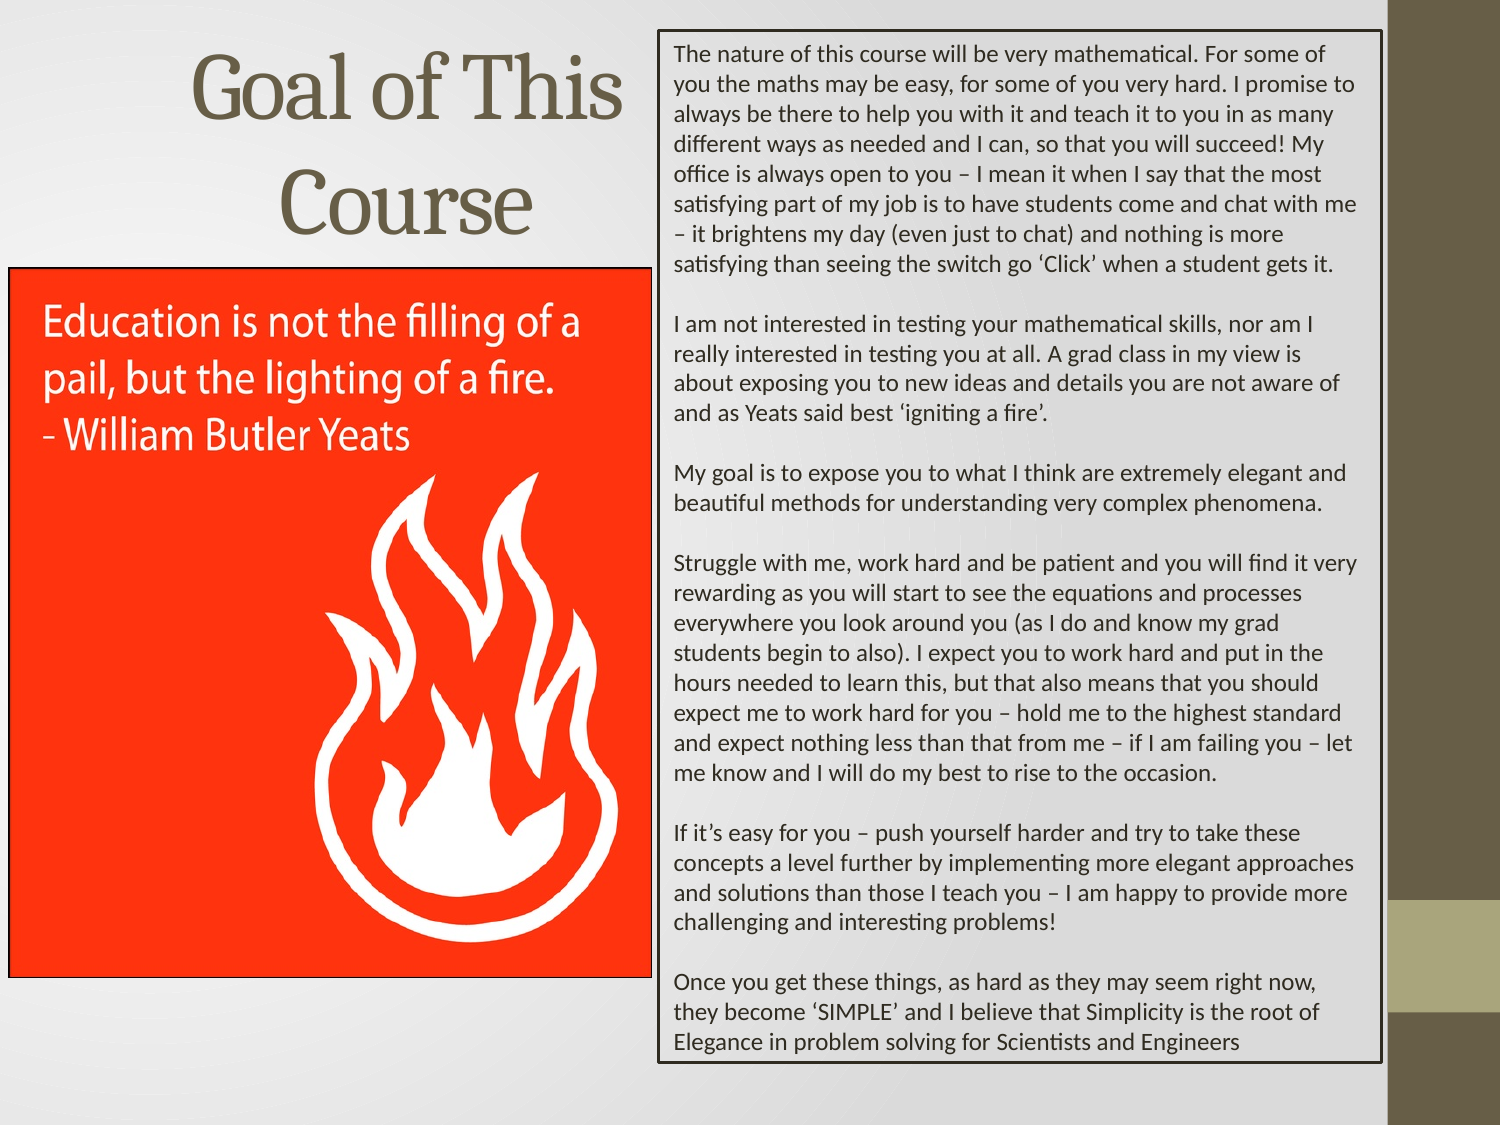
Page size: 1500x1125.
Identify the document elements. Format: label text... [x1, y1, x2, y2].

picture [8, 266, 653, 978]
title Goal of This Course [75, 45, 658, 233]
text_box The nature of this course will be very mathematical. For some of you the maths may be easy, for some of you very hard. I promise to always be there to help you with it and teach it to you in as many different ways as needed and I can, so that you will succeed! My office is always open to you – I mean it when I say that the most satisfying part of my job is to have students come and chat with me – it brightens my day (even just to chat) and nothing is more satisfying than seeing the switch go ‘Click’ when a student gets it. I am not interested in testing your mathematical skills, nor am I really interested in testing you at all. A grad class in my view is about exposing you to new ideas and details you are not aware of and as Yeats said best ‘igniting a fire’. My goal is to expose you to what I think are extremely elegant and beautiful methods for understanding very complex phenomena. Struggle with me, work hard and be patient and you will find it very rewarding as you will start to see the equations and processes everywhere you look around you (as I do and know my grad students begin to also). I expect you to work hard and put in the hours needed to learn this, but that also means that you should expect me to work hard for you – hold me to the highest standard and expect nothing less than that from me – if I am failing you – let me know and I will do my best to rise to the occasion. If it’s easy for you – push yourself harder and try to take these concepts a level further by implementing more elegant approaches and solutions than those I teach you – I am happy to provide more challenging and interesting problems! Once you get these things, as hard as they may seem right now, they become ‘SIMPLE’ and I believe that Simplicity is the root of Elegance in problem solving for Scientists and Engineers [658, 30, 1382, 1063]
